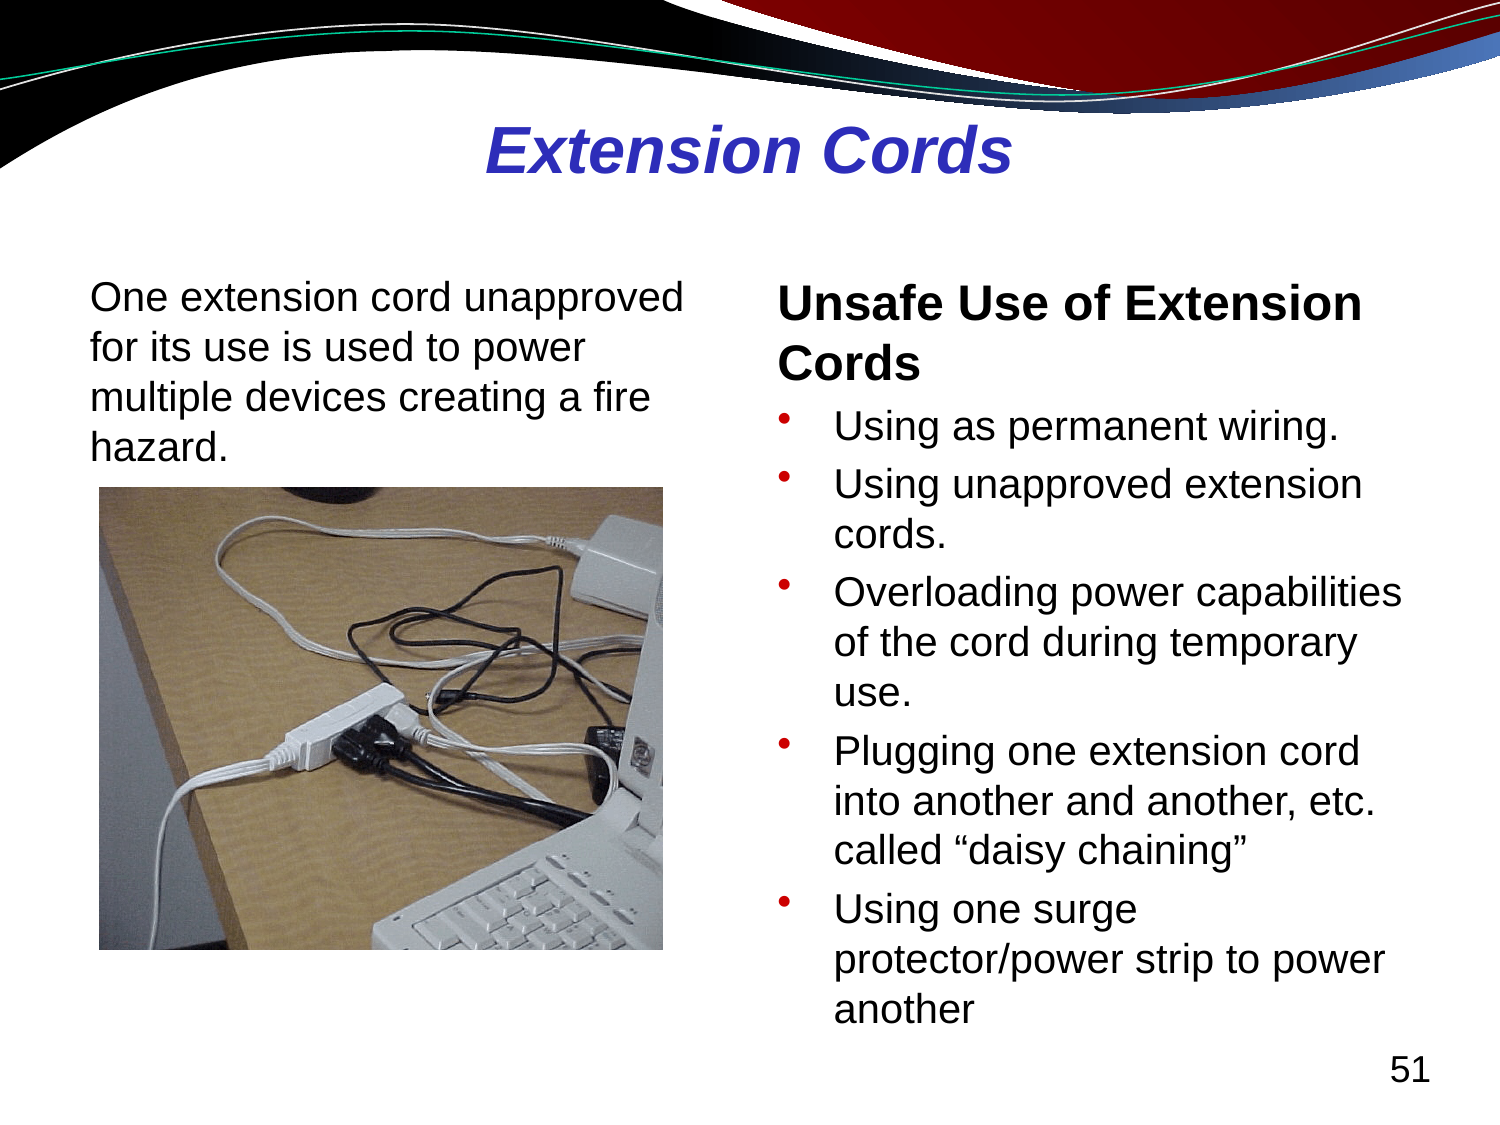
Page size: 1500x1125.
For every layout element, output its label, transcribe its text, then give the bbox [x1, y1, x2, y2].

list One extension cord unapproved for its use is used to power multiple devices creating a fire hazard. [75, 262, 738, 1005]
title Extension Cords [75, 99, 1425, 238]
picture [99, 487, 663, 951]
list Unsafe Use of Extension Cords Using as permanent wiring. Using unapproved extension cords. Overloading power capabilities of the cord during temporary use. Plugging one extension cord into another and another, etc. called “daisy chaining” Using one surge protector/power strip to power another [762, 262, 1425, 1005]
